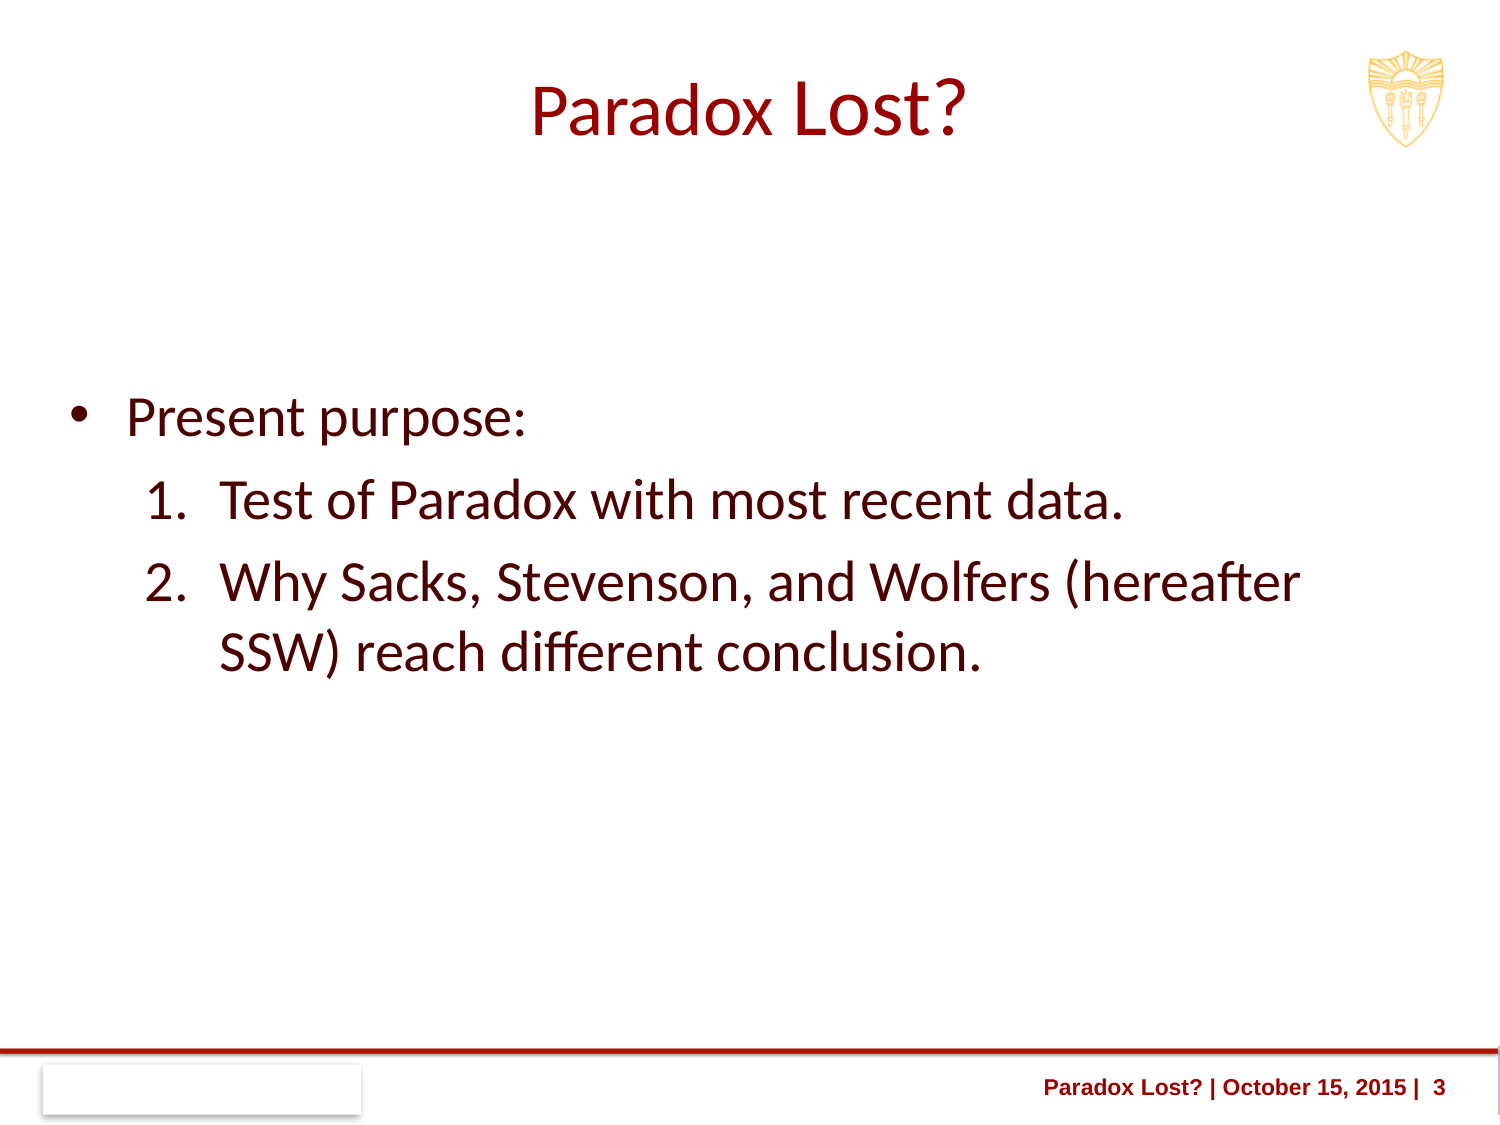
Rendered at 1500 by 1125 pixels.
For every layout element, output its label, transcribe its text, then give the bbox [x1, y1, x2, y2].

title Paradox Lost? [112, 45, 1388, 182]
picture [0, 1046, 1500, 1115]
list Present purpose: Test of Paradox with most recent data. Why Sacks, Stevenson, and Wolfers (hereafter SSW) reach different conclusion. [55, 206, 1427, 1021]
picture [1388, 49, 1449, 154]
